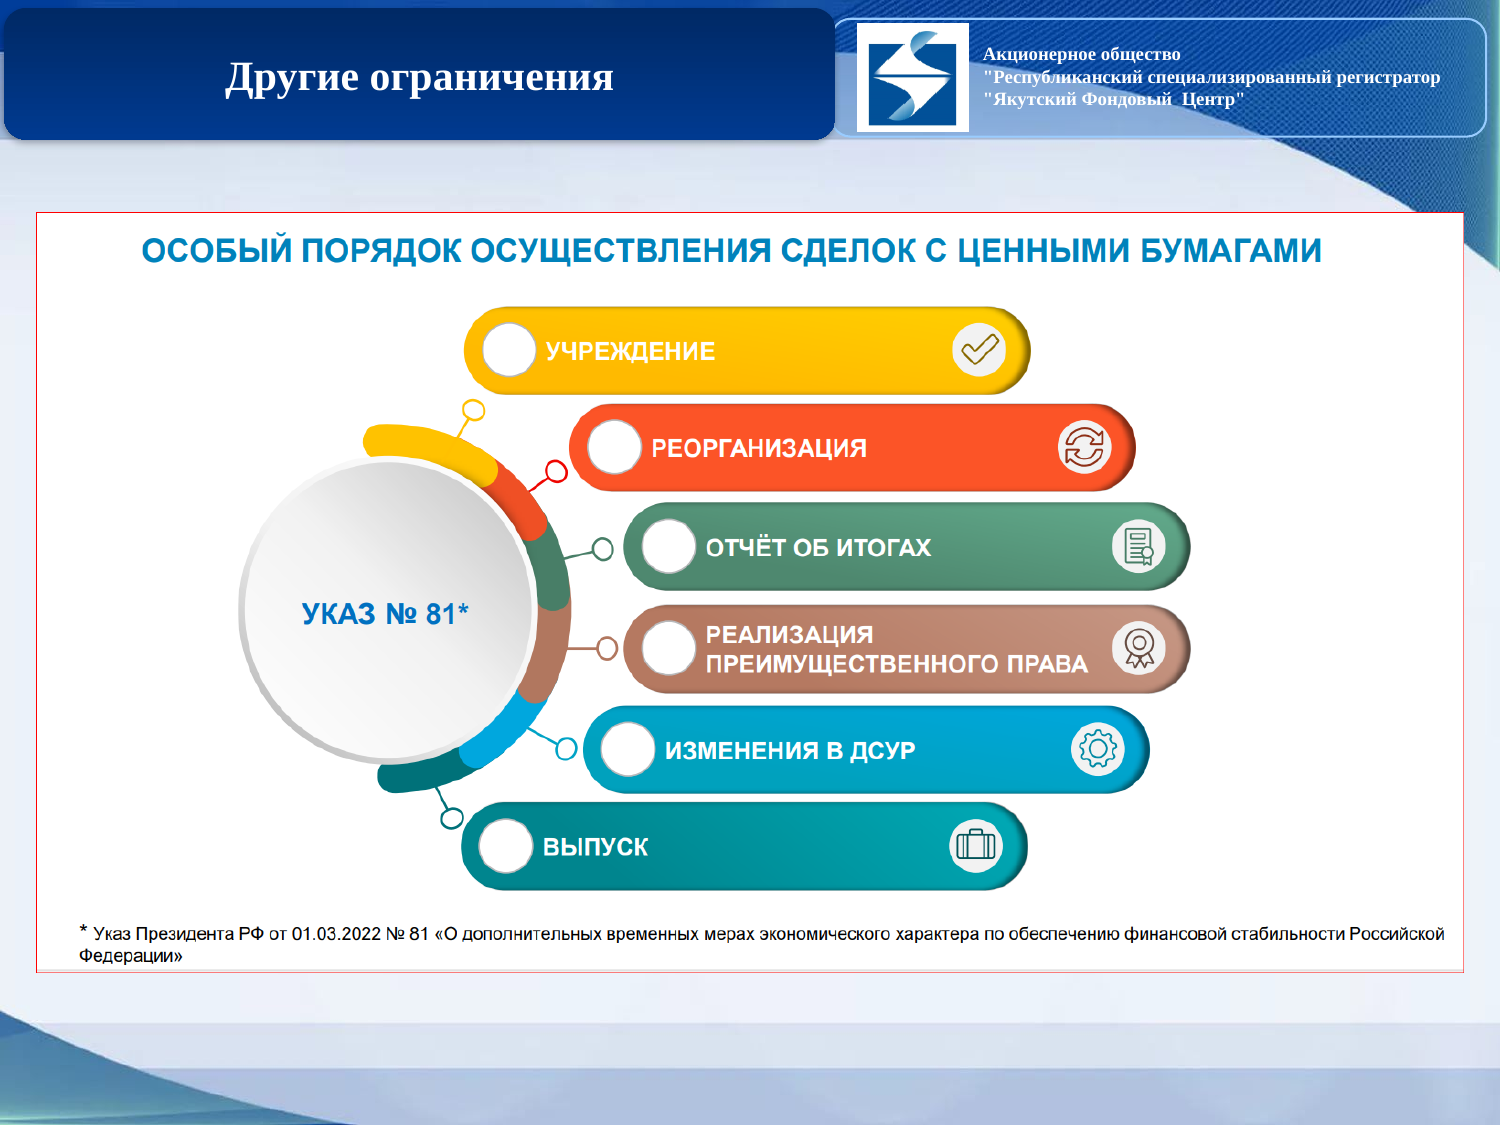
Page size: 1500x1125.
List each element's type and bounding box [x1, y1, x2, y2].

picture [0, 0, 1500, 1125]
text_box [831, 18, 1487, 137]
